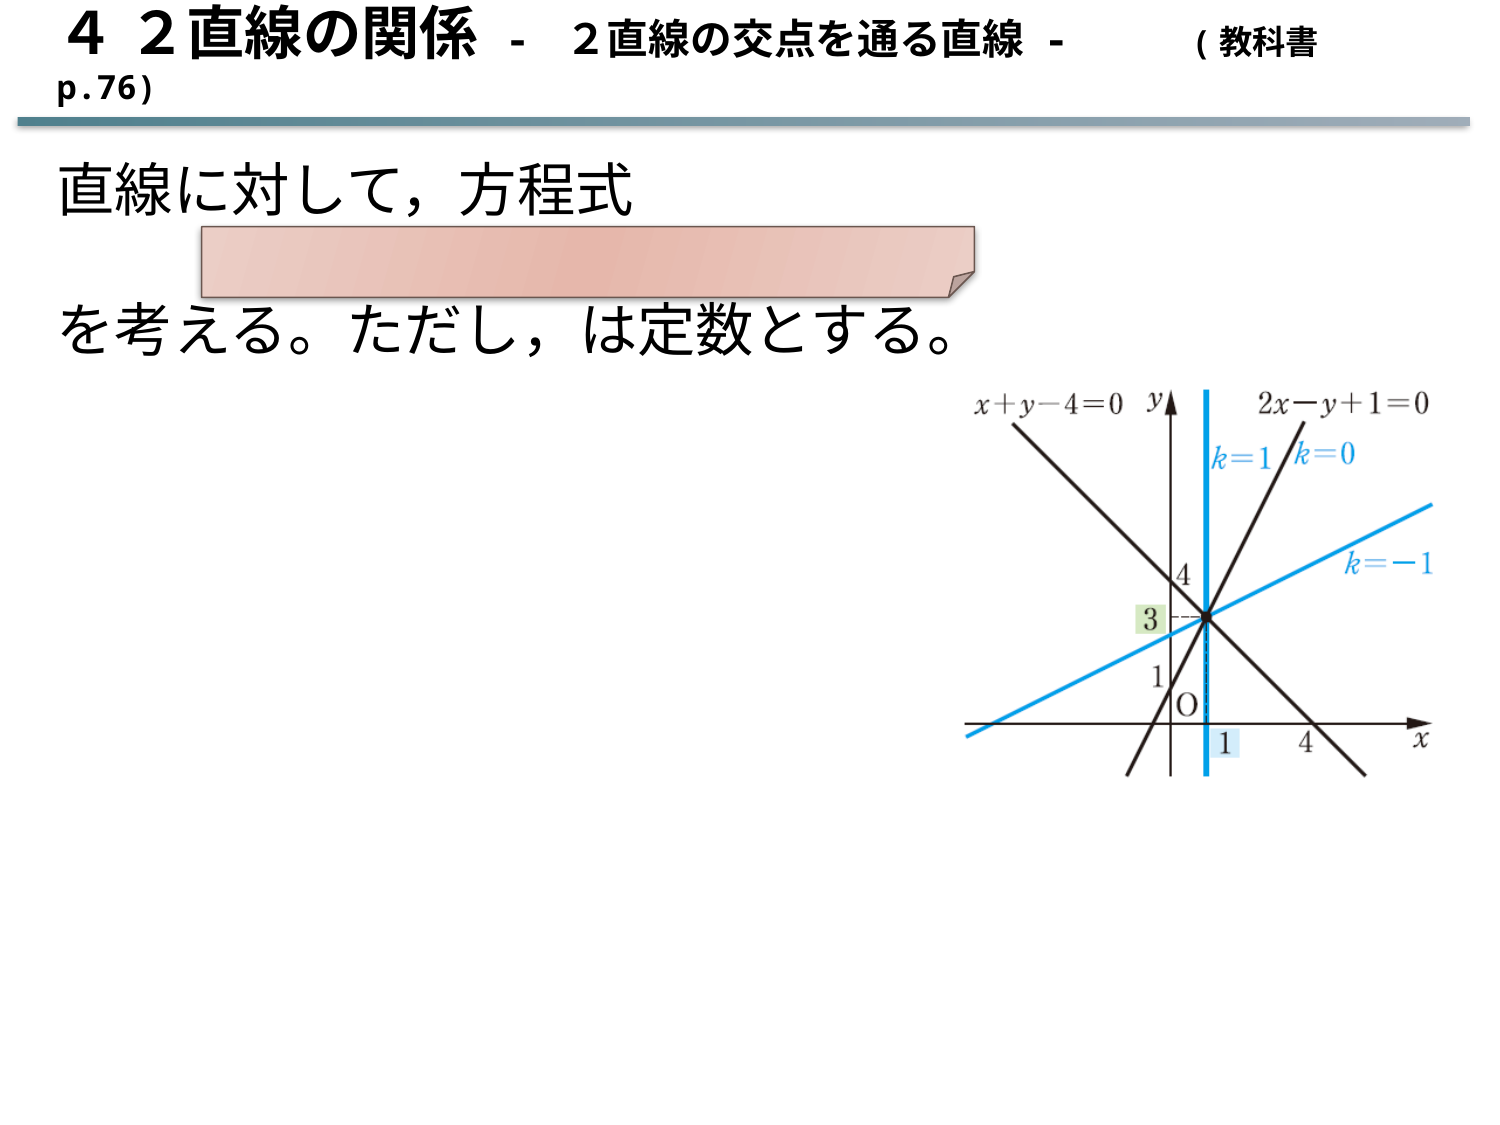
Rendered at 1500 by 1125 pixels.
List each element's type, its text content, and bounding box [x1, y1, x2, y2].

picture [960, 377, 1441, 787]
text_box [200, 225, 976, 299]
text_box ４ ２直線の関係 - ２直線の交点を通る直線 - (教科書 p.76) [42, 13, 1447, 114]
